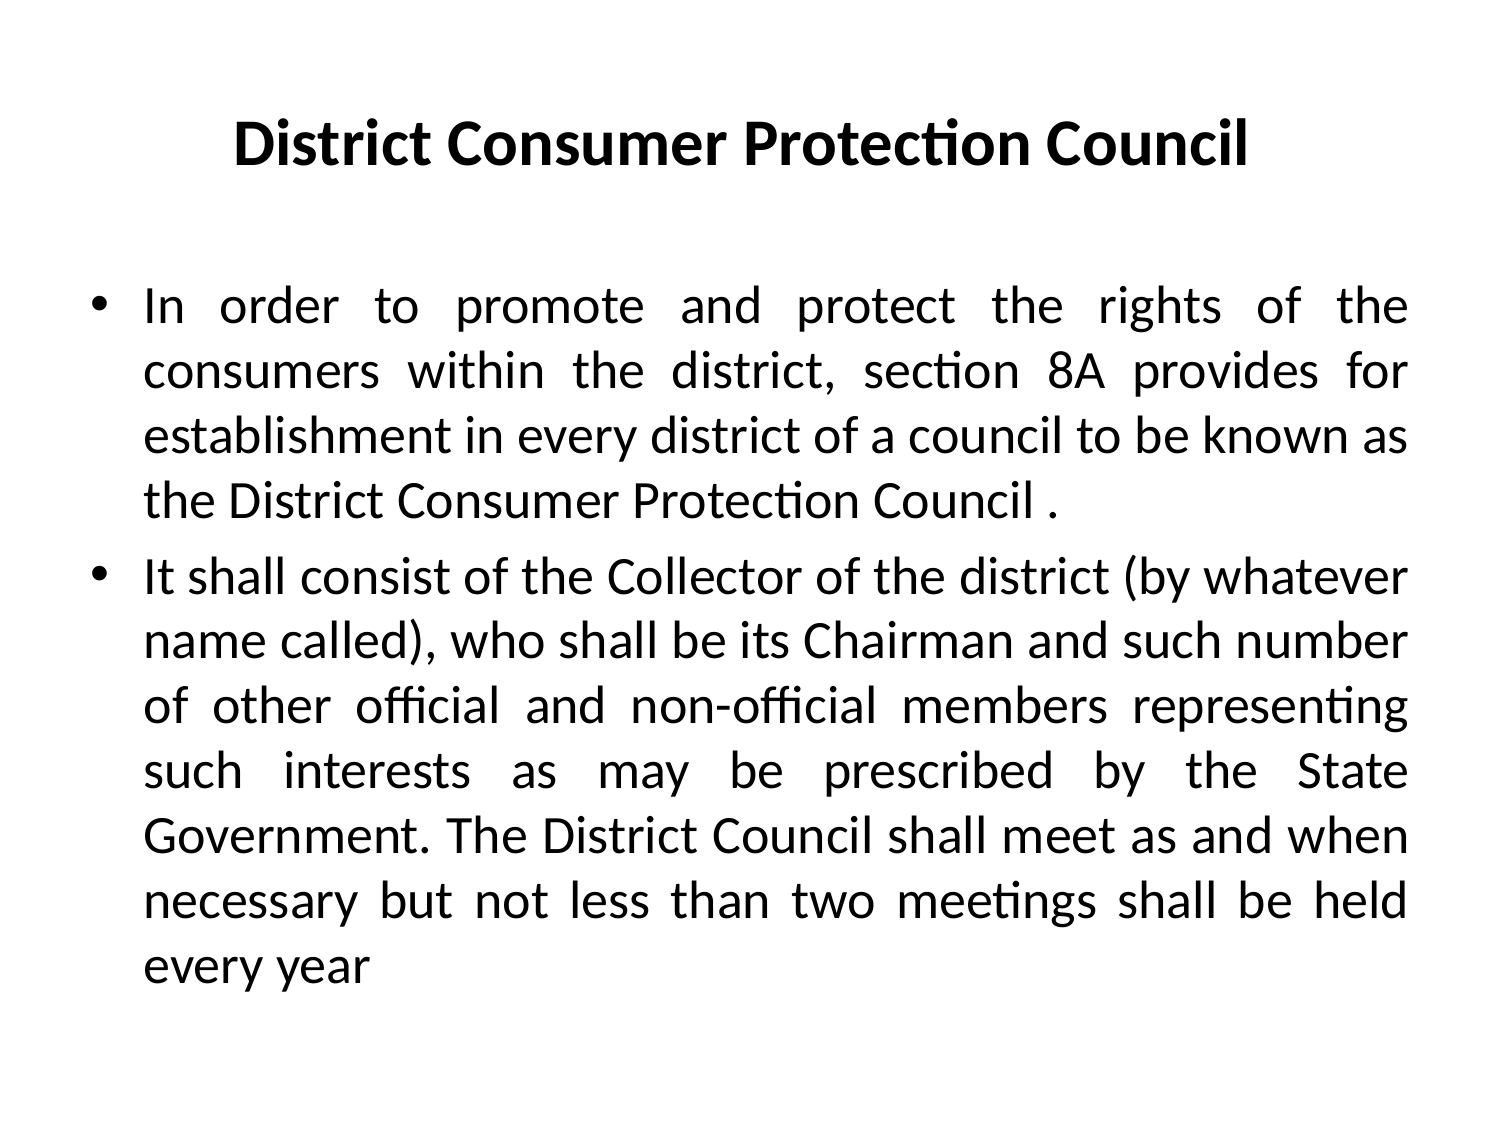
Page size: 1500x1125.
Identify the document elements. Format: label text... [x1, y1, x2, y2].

list In order to promote and protect the rights of the consumers within the district, section 8A provides for establishment in every district of a council to be known as the District Consumer Protection Council . It shall consist of the Collector of the district (by whatever name called), who shall be its Chairman and such number of other official and non-official members representing such interests as may be prescribed by the State Government. The District Council shall meet as and when necessary but not less than two meetings shall be held every year [75, 262, 1425, 1005]
title District Consumer Protection Council [75, 45, 1425, 233]
